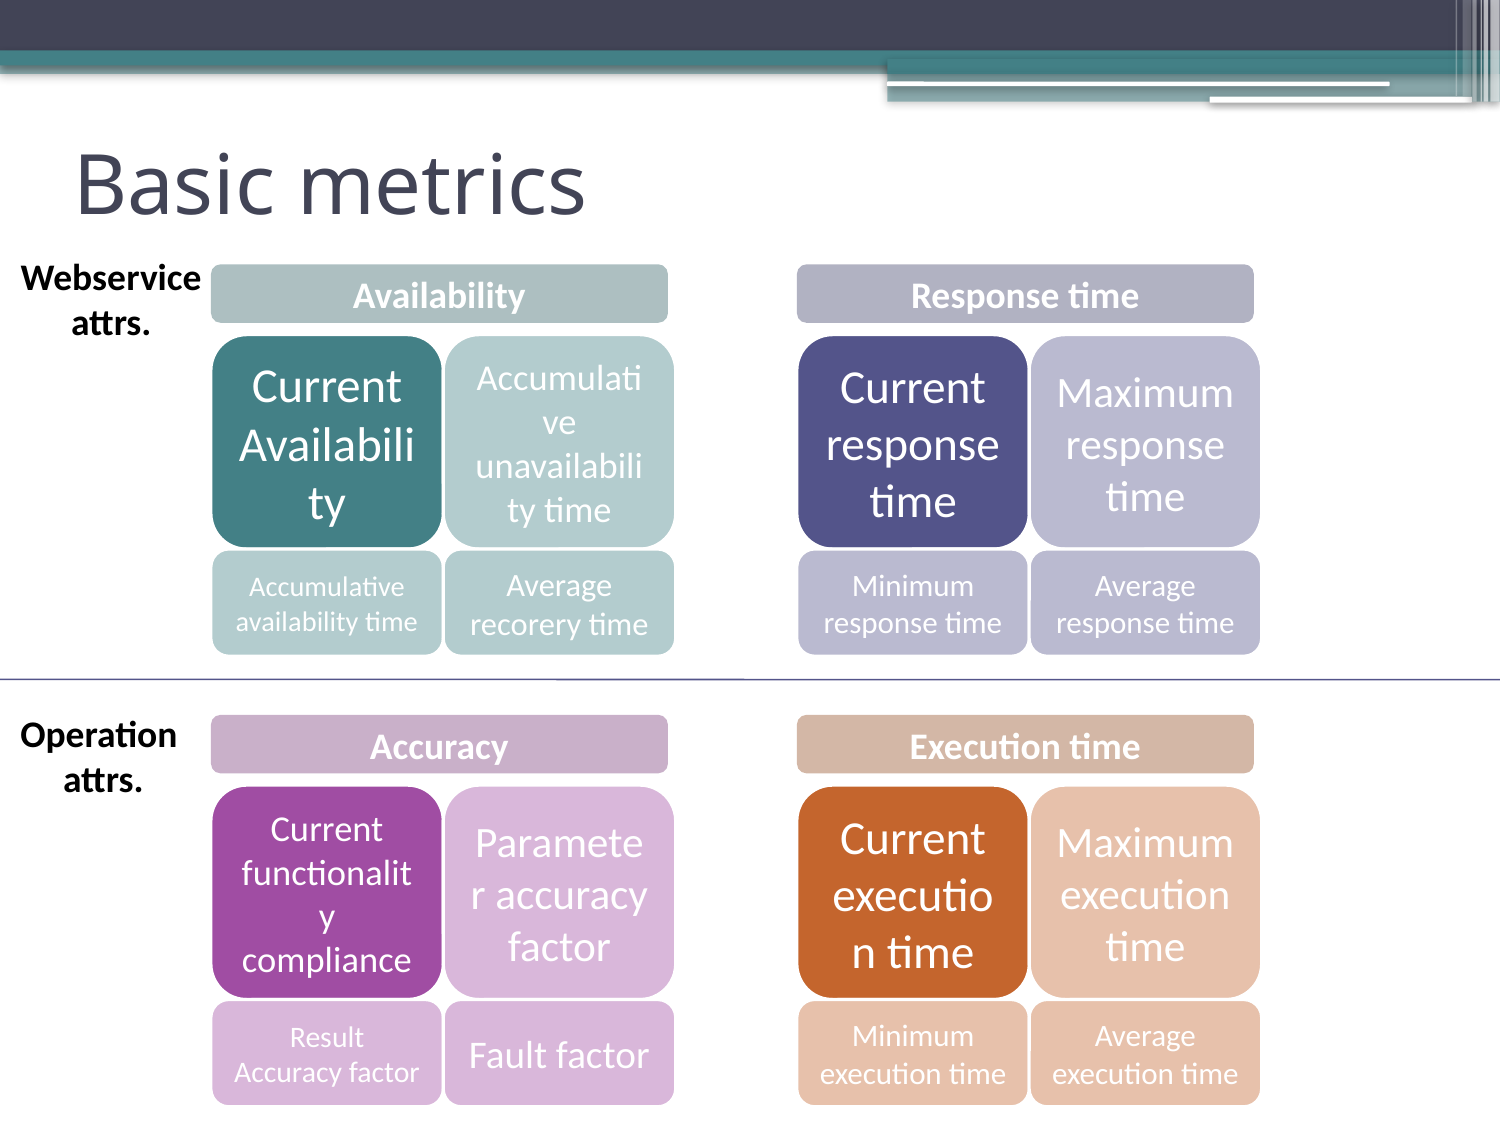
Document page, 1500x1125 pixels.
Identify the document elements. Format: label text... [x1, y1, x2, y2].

text_box Availability [223, 262, 670, 325]
text_box Response time [795, 262, 1256, 325]
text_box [210, 334, 676, 657]
text_box Execution time [795, 713, 1256, 775]
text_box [796, 784, 1262, 1107]
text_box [796, 334, 1262, 657]
text_box Webservice attrs. [0, 246, 223, 351]
text_box Operation attrs. [0, 703, 199, 808]
title Basic metrics [58, 93, 1409, 269]
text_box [210, 784, 676, 1107]
text_box Accuracy [209, 713, 670, 775]
